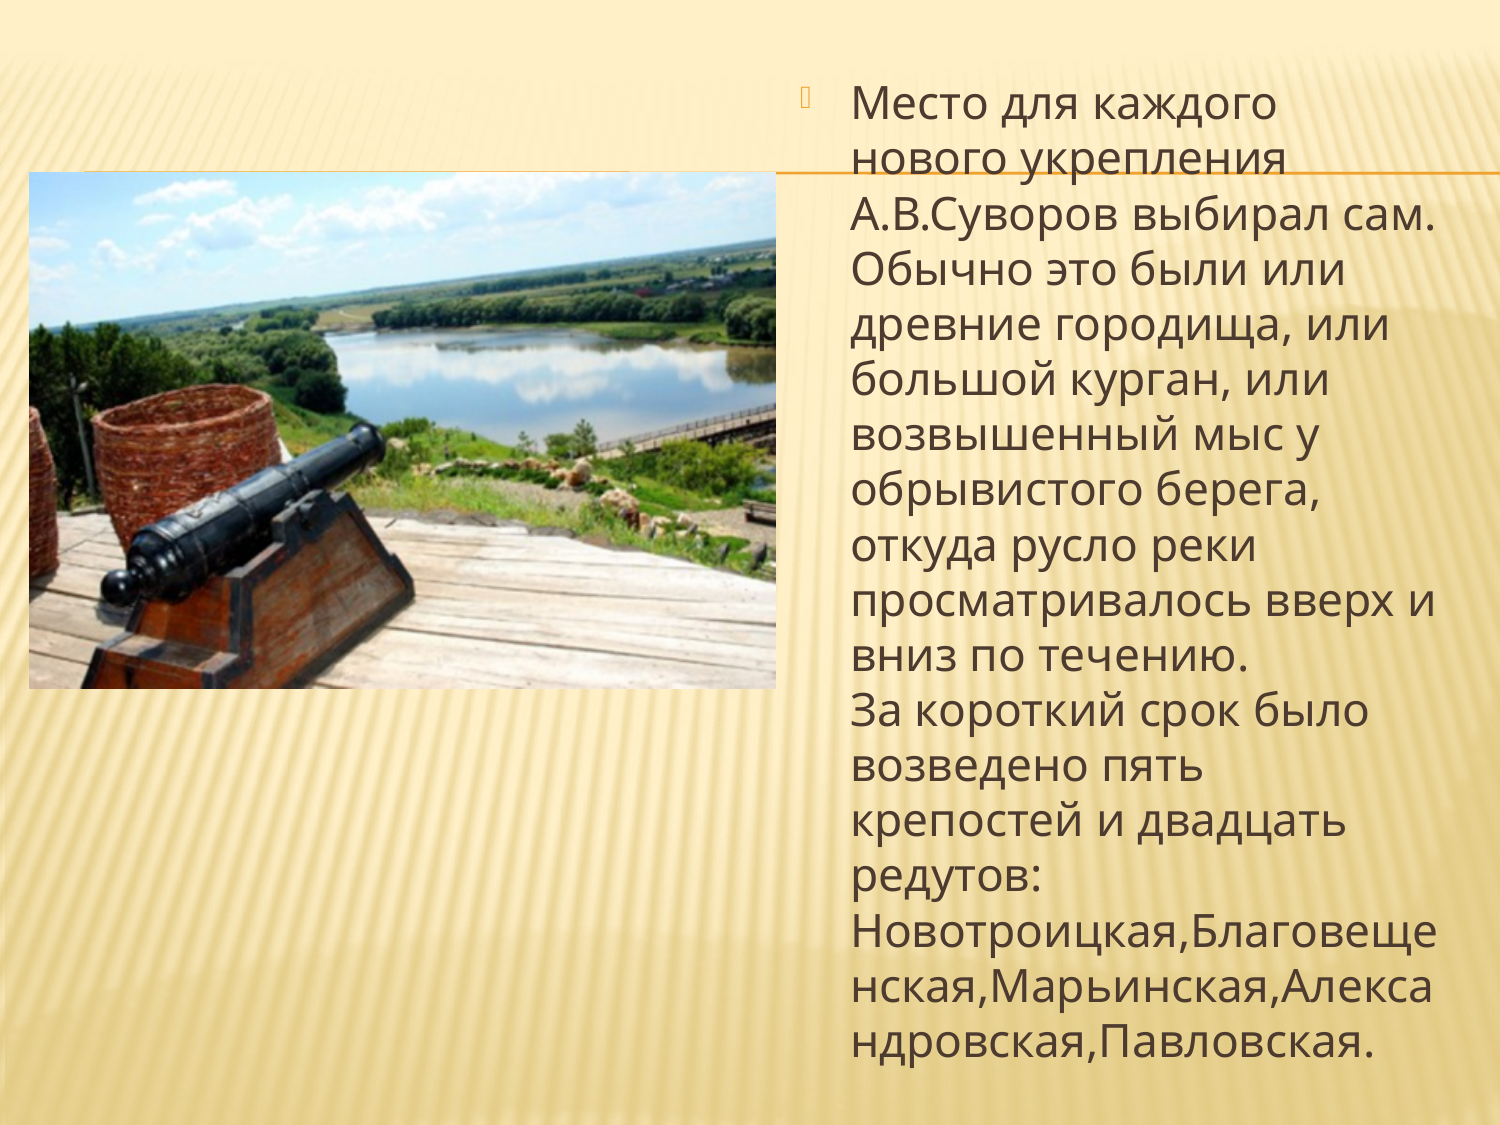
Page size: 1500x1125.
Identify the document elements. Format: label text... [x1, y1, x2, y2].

list Место для каждого нового укрепления А.В.Суворов выбирал сам. Обычно это были или древние городища, или большой курган, или возвышенный мыс у обрывистого берега, откуда русло реки просматривалось вверх и вниз по течению. За короткий срок было возведено пять крепостей и двадцать редутов: Новотроицкая,Благовещенская,Марьинская,Александровская,Павловская. [785, 66, 1461, 1081]
picture [29, 172, 776, 690]
